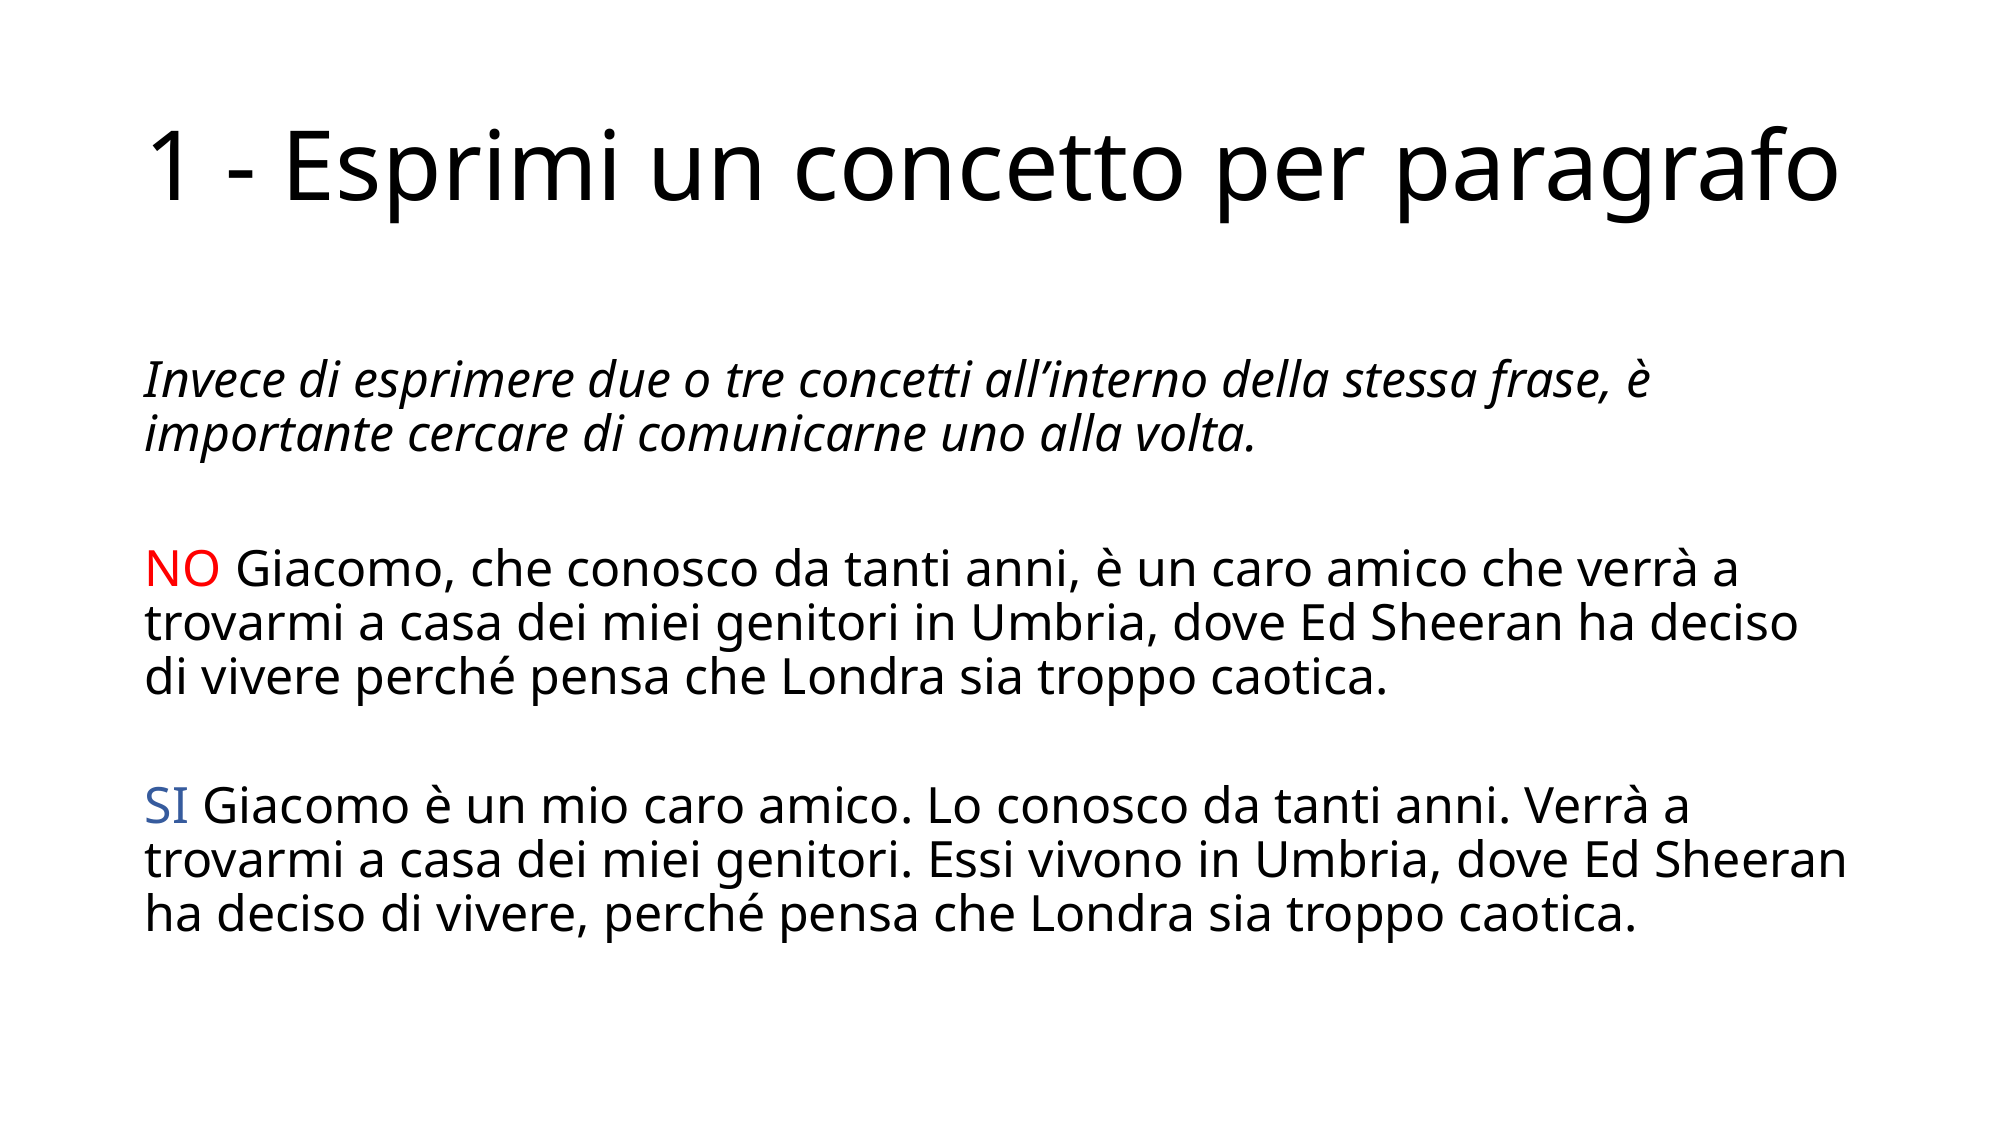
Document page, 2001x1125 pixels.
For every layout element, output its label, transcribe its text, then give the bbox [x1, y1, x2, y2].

list Invece di esprimere due o tre concetti all’interno della stessa frase, è importante cercare di comunicarne uno alla volta. NO Giacomo, che conosco da tanti anni, è un caro amico che verrà a trovarmi a casa dei miei genitori in Umbria, dove Ed Sheeran ha deciso di vivere perché pensa che Londra sia troppo caotica. SI Giacomo è un mio caro amico. Lo conosco da tanti anni. Verrà a trovarmi a casa dei miei genitori. Essi vivono in Umbria, dove Ed Sheeran ha deciso di vivere, perché pensa che Londra sia troppo caotica. [136, 346, 1863, 1062]
title 1 - Esprimi un concetto per paragrafo [136, 59, 1863, 278]
